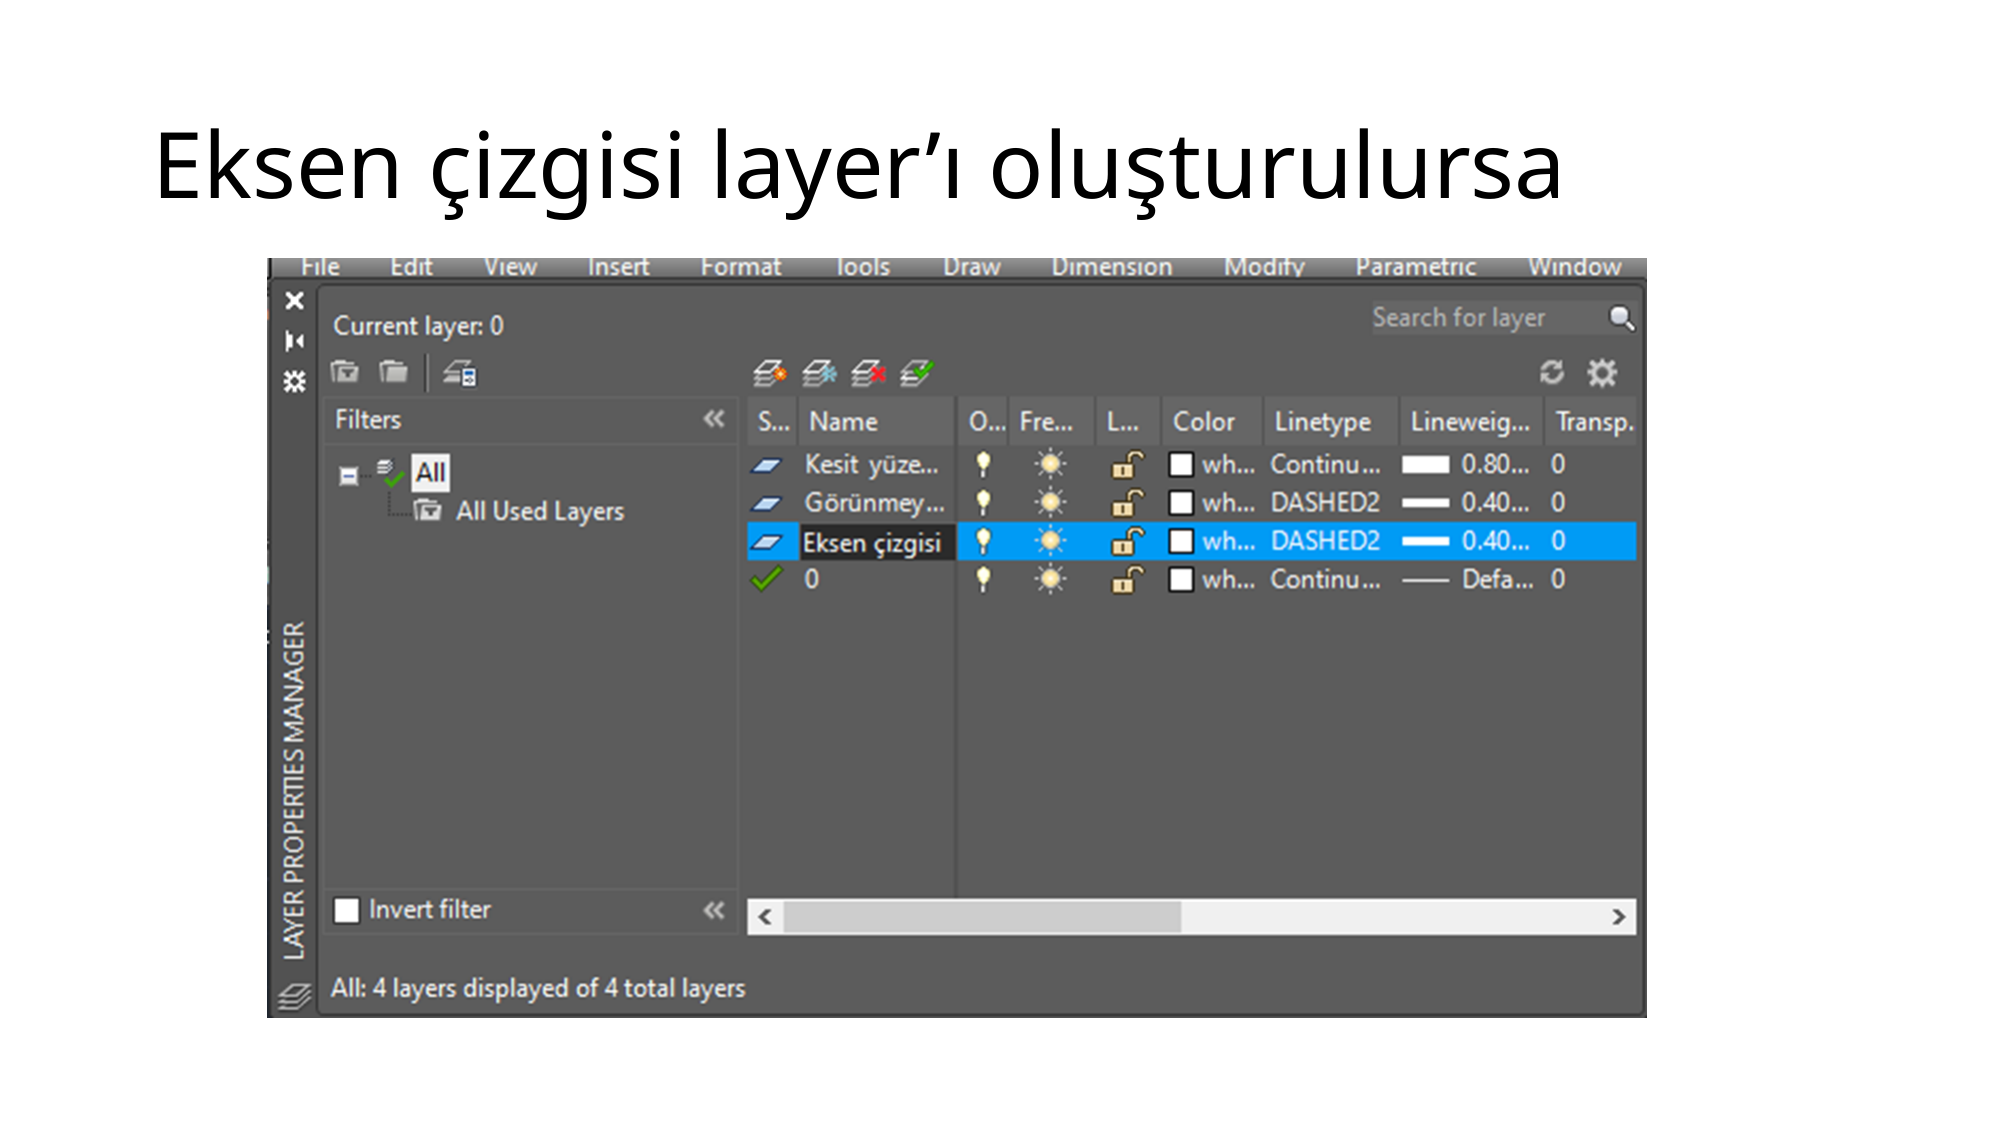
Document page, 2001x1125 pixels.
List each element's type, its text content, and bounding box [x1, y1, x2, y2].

title Eksen çizgisi layer’ı oluşturulursa [137, 59, 1863, 278]
picture [267, 258, 1647, 1018]
